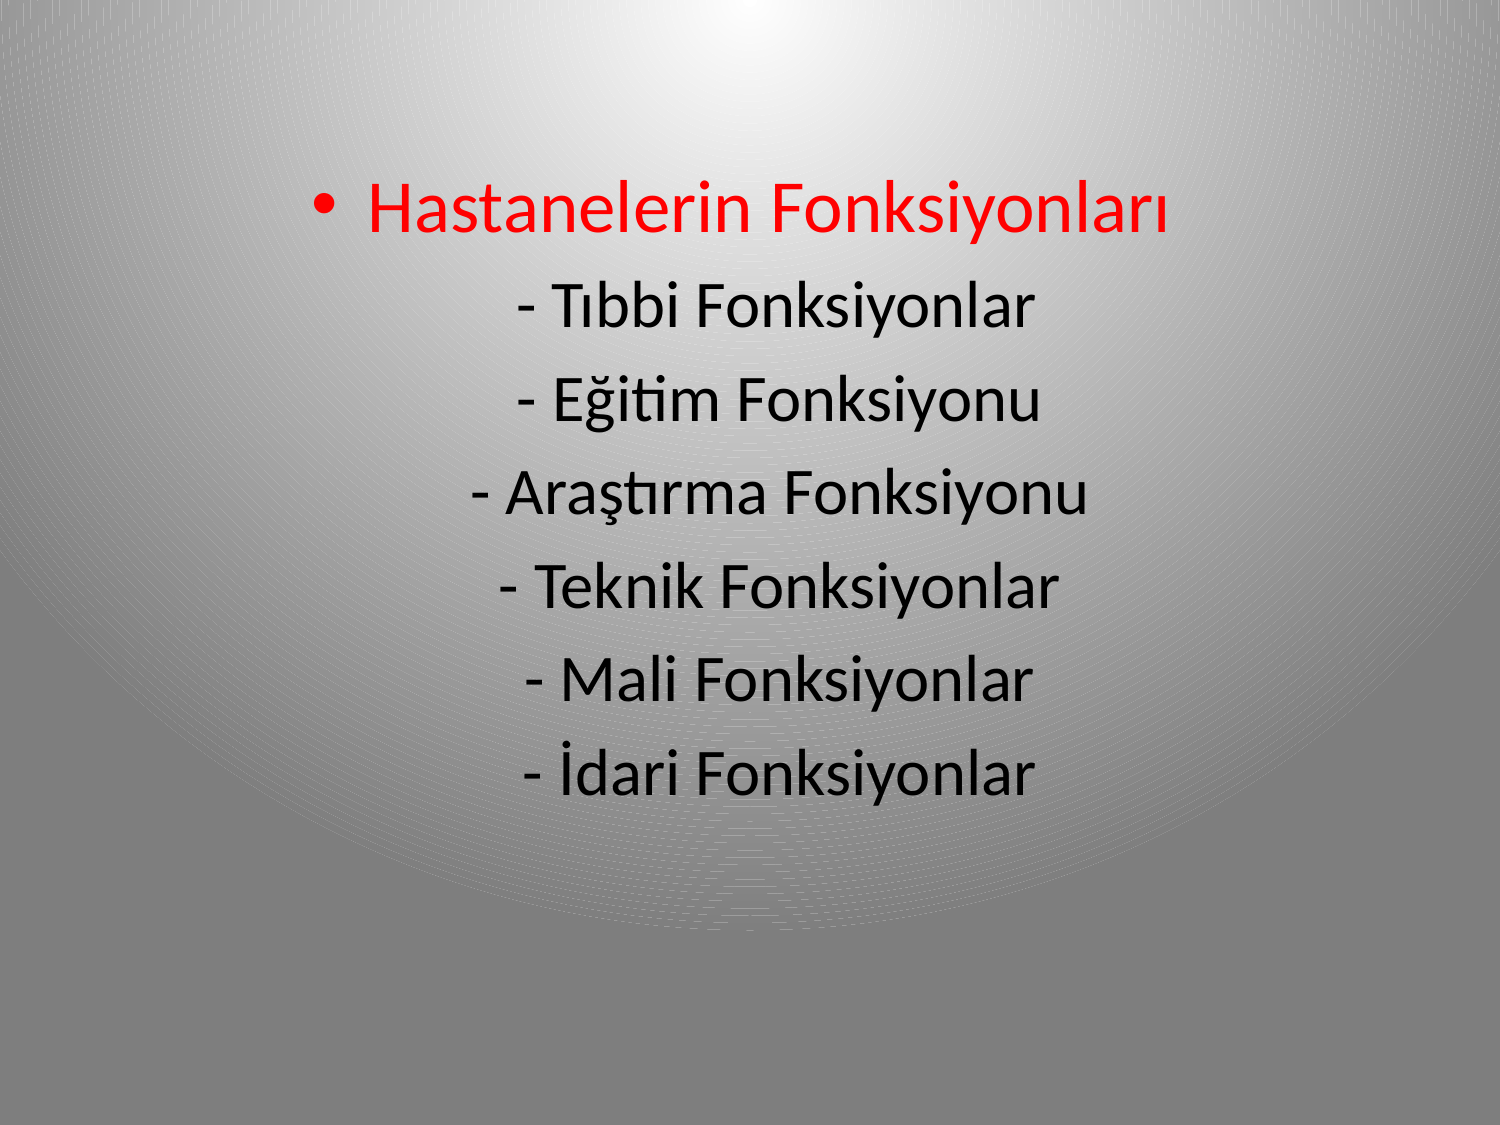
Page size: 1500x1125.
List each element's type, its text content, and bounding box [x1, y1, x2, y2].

list Hastanelerin Fonksiyonları - Tıbbi Fonksiyonlar - Eğitim Fonksiyonu - Araştırma Fonksiyonu - Teknik Fonksiyonlar - Mali Fonksiyonlar - İdari Fonksiyonlar [75, 105, 1425, 1008]
